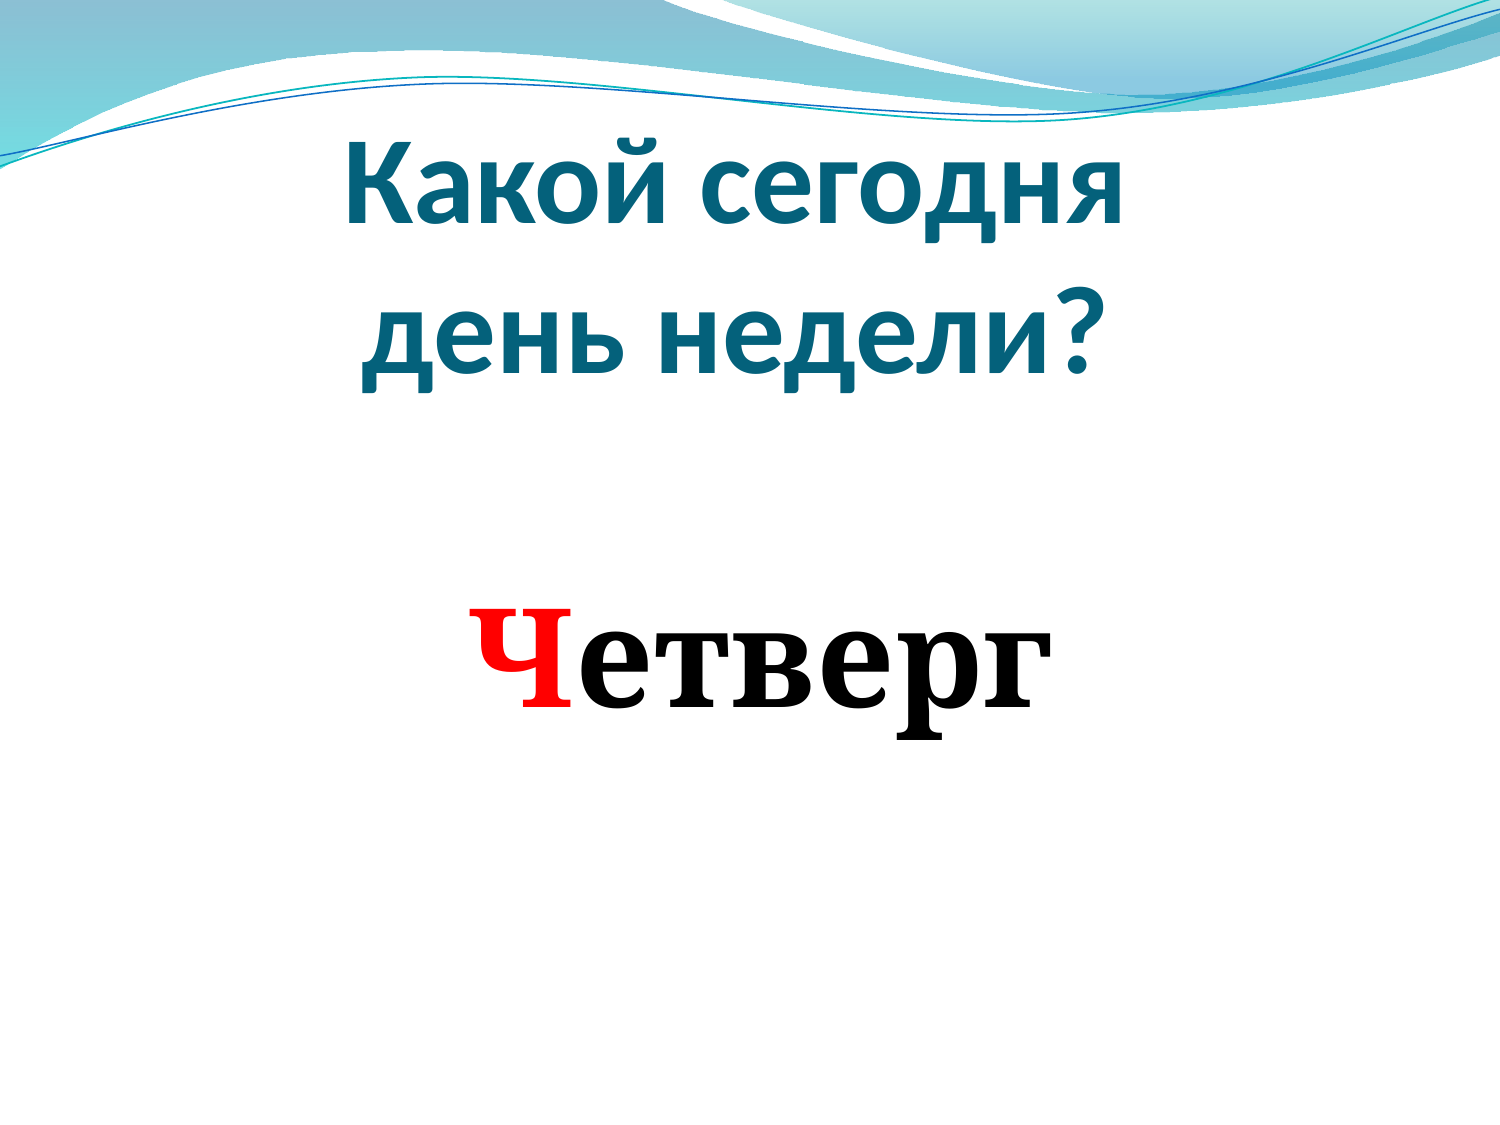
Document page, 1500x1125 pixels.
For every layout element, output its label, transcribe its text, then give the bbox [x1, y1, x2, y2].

title Какой сегодня день недели? [75, 58, 1425, 399]
list Четверг [75, 562, 1425, 1038]
